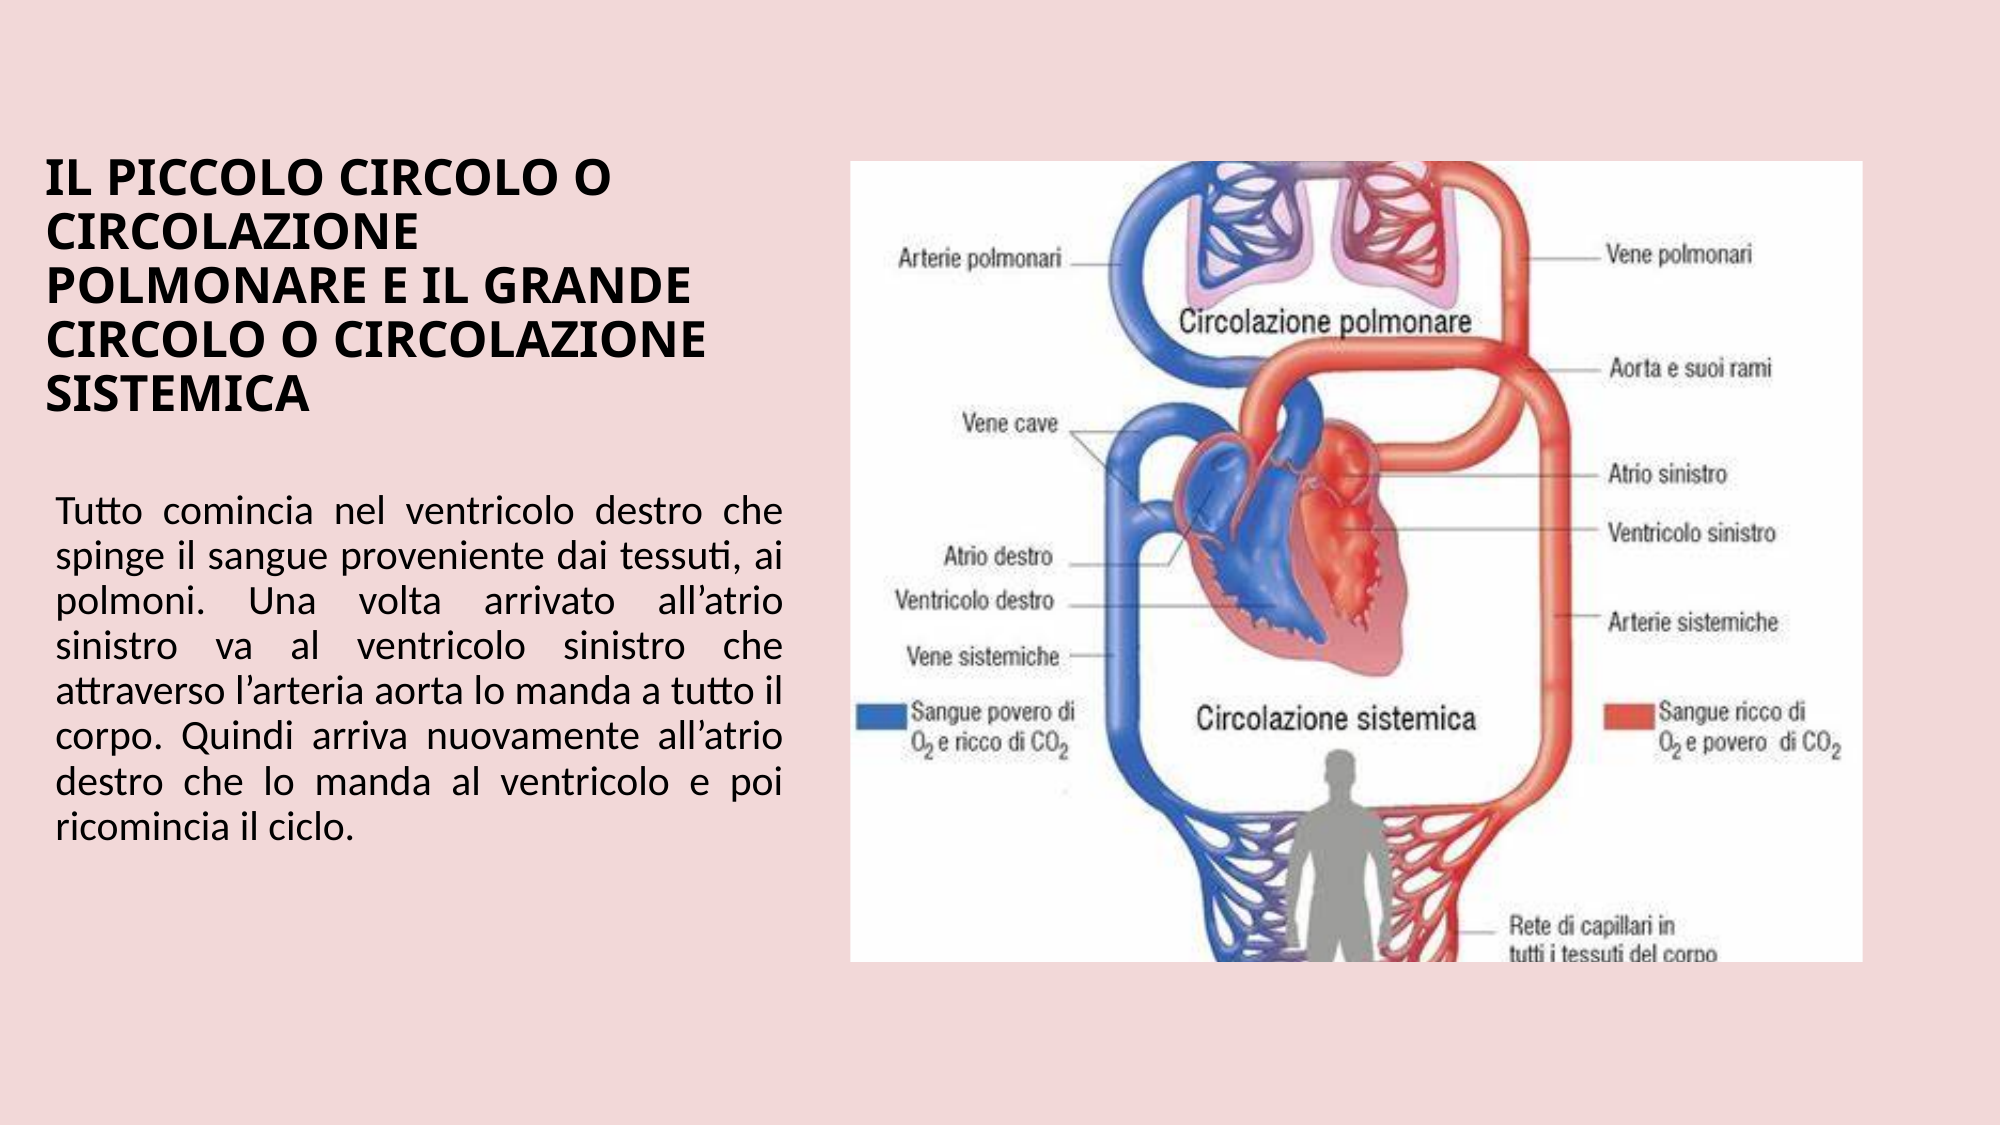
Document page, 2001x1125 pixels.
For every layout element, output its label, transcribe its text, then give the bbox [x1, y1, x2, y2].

picture [850, 161, 1863, 962]
title IL PICCOLO CIRCOLO O CIRCOLAZIONE POLMONARE E IL GRANDE CIRCOLO O CIRCOLAZIONE SISTEMICA [30, 0, 769, 430]
list Tutto comincia nel ventricolo destro che spinge il sangue proveniente dai tessuti, ai polmoni. Una volta arrivato all’atrio sinistro va al ventricolo sinistro che attraverso l’arteria aorta lo manda a tutto il corpo. Quindi arriva nuovamente all’atrio destro che lo manda al ventricolo e poi ricomincia il ciclo. [40, 481, 799, 1084]
